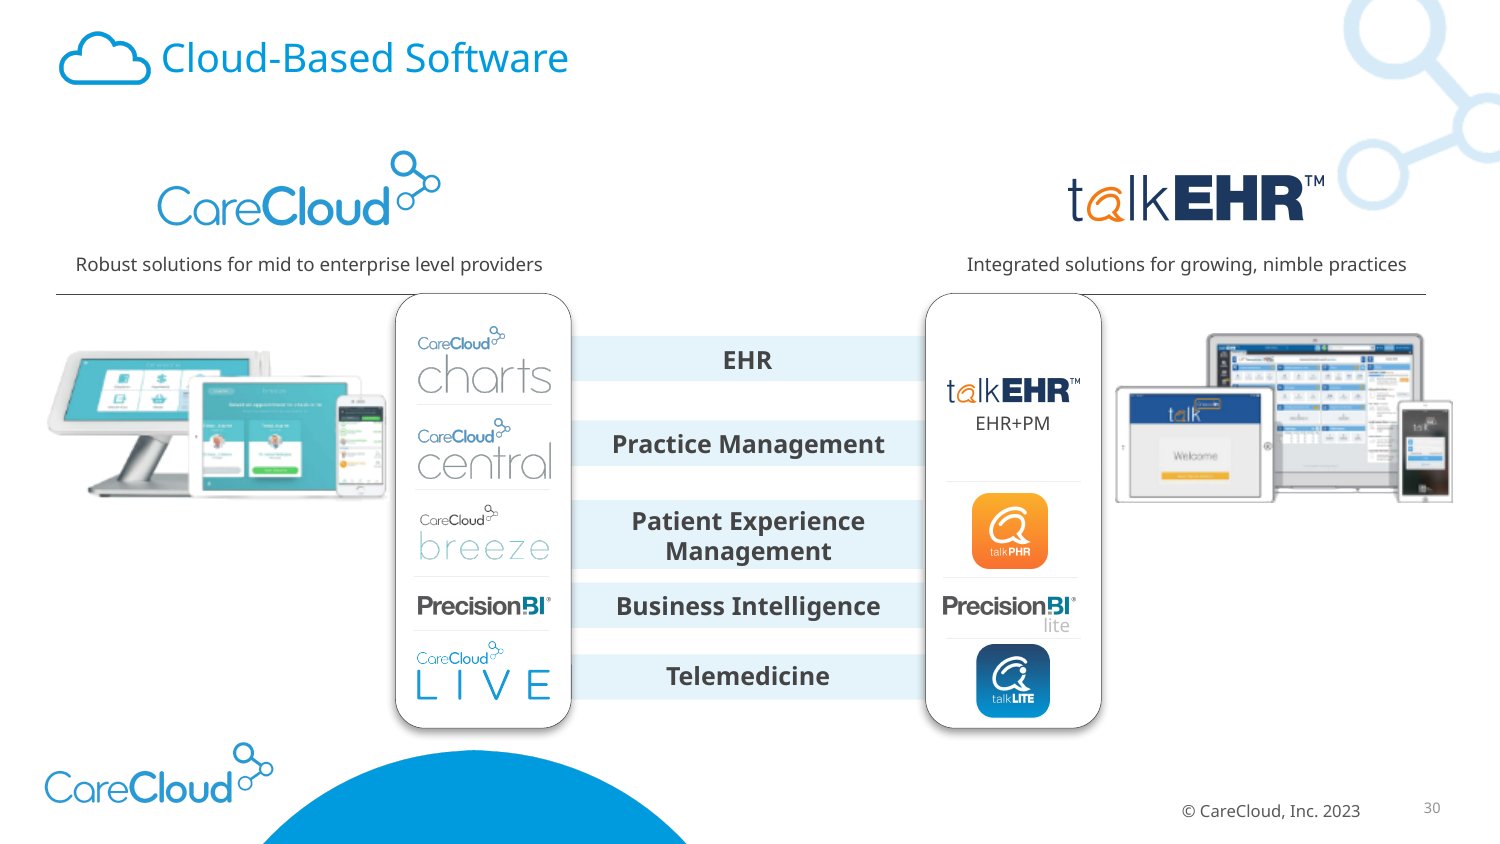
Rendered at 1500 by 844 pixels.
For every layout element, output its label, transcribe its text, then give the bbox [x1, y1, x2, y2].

picture [1013, 693, 1033, 702]
picture [418, 502, 551, 561]
picture [39, 340, 393, 503]
text_box [394, 300, 573, 730]
text_box Practice Management [570, 421, 927, 476]
picture [972, 493, 1048, 569]
picture [54, 27, 156, 88]
picture [417, 641, 550, 700]
picture [41, 737, 458, 844]
text_box EHR [569, 332, 926, 387]
picture [544, 596, 551, 615]
picture [535, 596, 539, 607]
picture [418, 418, 551, 479]
text_box Robust solutions for mid to enterprise level providers [48, 244, 570, 300]
text_box Telemedicine [570, 652, 927, 708]
text_box EHR+PM [947, 404, 1079, 436]
picture [418, 596, 534, 615]
picture [153, 144, 445, 238]
picture [947, 378, 1080, 403]
picture [975, 643, 1051, 719]
picture [1068, 175, 1324, 222]
slide_number 29 [1117, 786, 1456, 832]
picture [492, 750, 763, 844]
text_box Integrated solutions for growing, nimble practices [926, 244, 1447, 300]
title Cloud-Based Software [50, 31, 1408, 98]
text_box Patient Experience Management [570, 497, 927, 569]
text_box [924, 300, 1103, 730]
picture [418, 326, 551, 393]
text_box Business Intelligence [570, 583, 927, 638]
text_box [943, 596, 1085, 646]
picture [1115, 333, 1453, 503]
